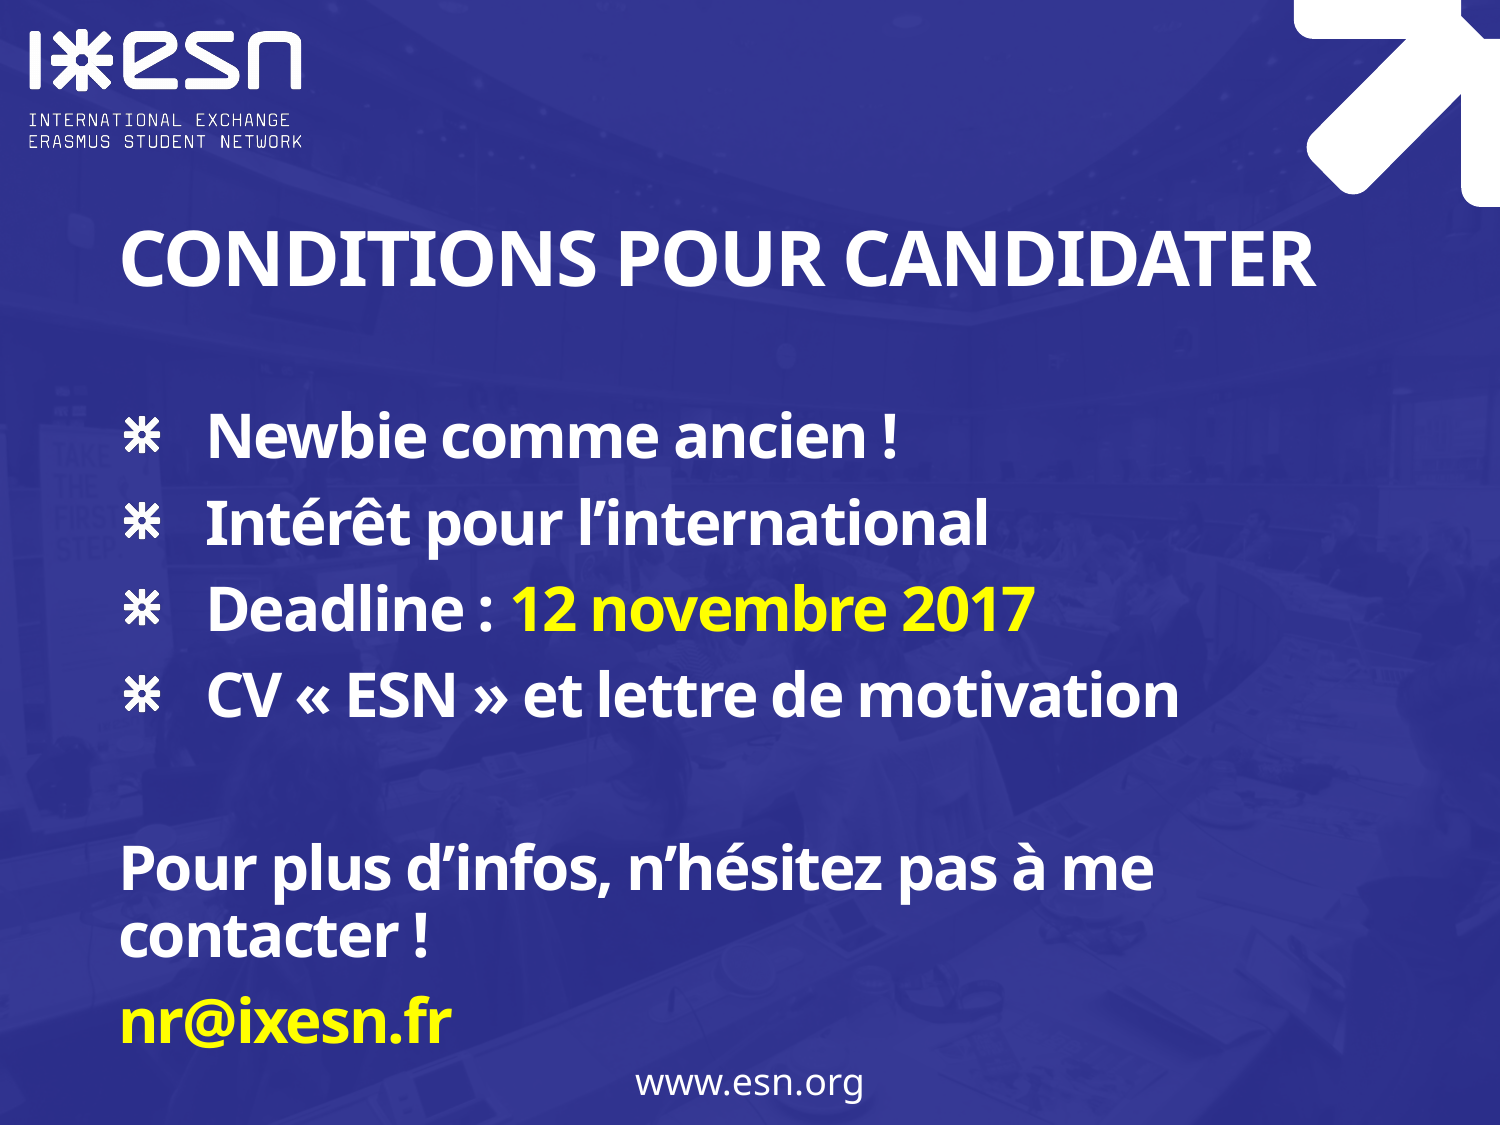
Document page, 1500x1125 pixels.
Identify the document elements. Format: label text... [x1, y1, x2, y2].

picture [118, 670, 165, 718]
title CONDITIONS POUR CANDIDATER [103, 202, 1397, 321]
picture [118, 584, 165, 631]
list Newbie comme ancien ! Intérêt pour l’international Deadline : 12 novembre 2017 CV « ESN » et lettre de motivation Pour plus d’infos, n’hésitez pas à me contacter ! nr@ixesn.fr [103, 397, 1397, 1071]
picture [118, 497, 165, 545]
picture [118, 411, 165, 459]
